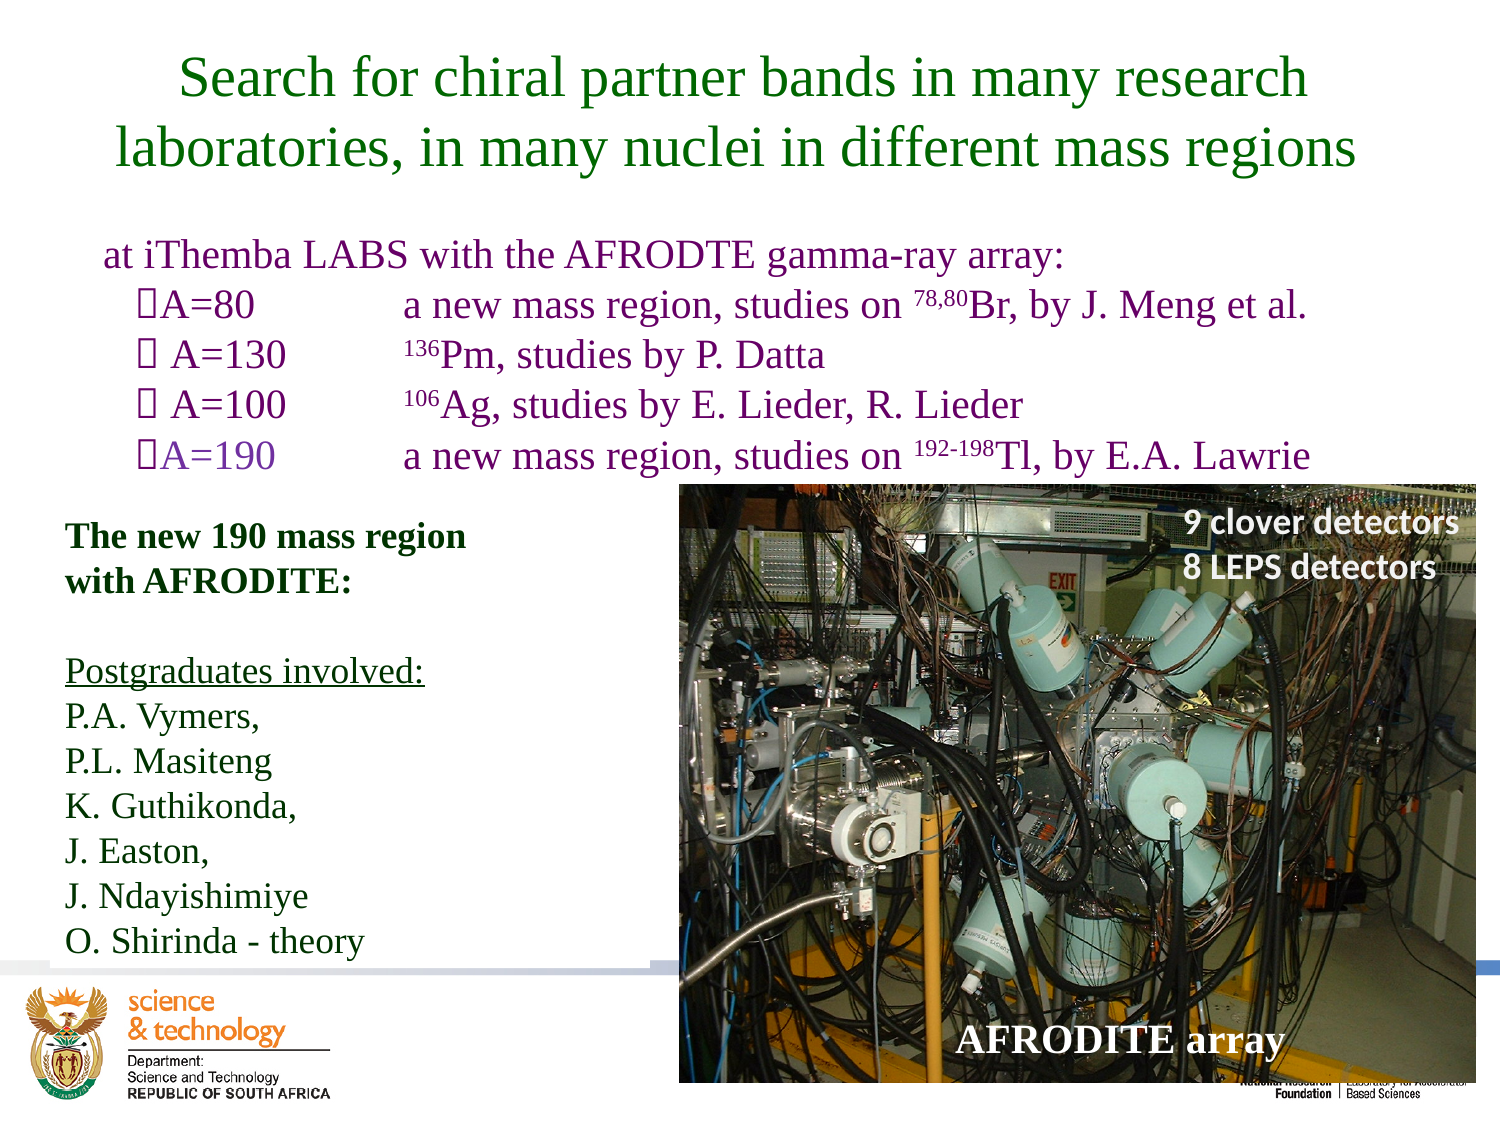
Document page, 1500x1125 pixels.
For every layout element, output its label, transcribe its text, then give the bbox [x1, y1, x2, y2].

text_box at iThemba LABS with the AFRODTE gamma-ray array: A=80 a new mass region, studies on 78,80Br, by J. Meng et al.  A=130 136Pm, studies by P. Datta  A=100 106Ag, studies by E. Lieder, R. Lieder A=190 a new mass region, studies on 192-198Tl, by E.A. Lawrie [88, 219, 1326, 485]
picture [0, 0, 1500, 1125]
text_box Search for chiral partner bands in many research laboratories, in many nuclei in different mass regions [41, 30, 1447, 186]
text_box The new 190 mass region with AFRODITE: Postgraduates involved: P.A. Vymers, P.L. Masiteng K. Guthikonda, J. Easton, J. Ndayishimiye O. Shirinda - theory [49, 503, 650, 969]
